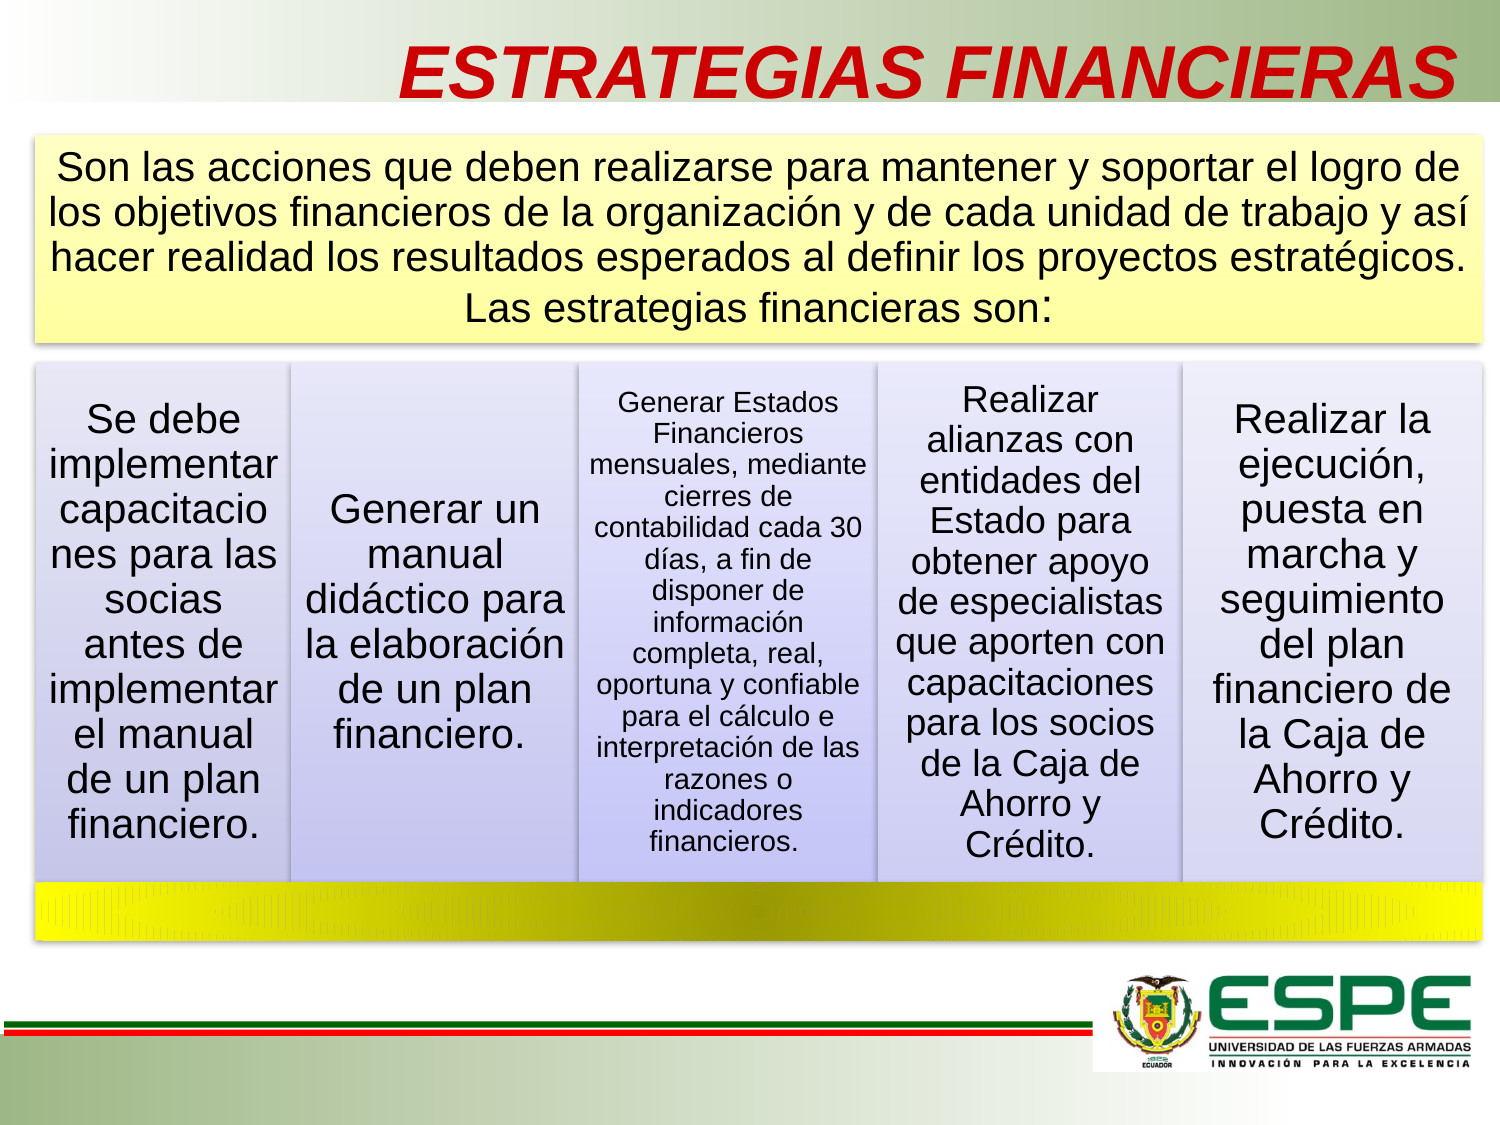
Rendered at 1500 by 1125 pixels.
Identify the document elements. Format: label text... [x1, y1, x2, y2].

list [35, 125, 1483, 951]
picture [1092, 968, 1495, 1072]
text_box ESTRATEGIAS FINANCIERAS [123, 16, 1474, 123]
